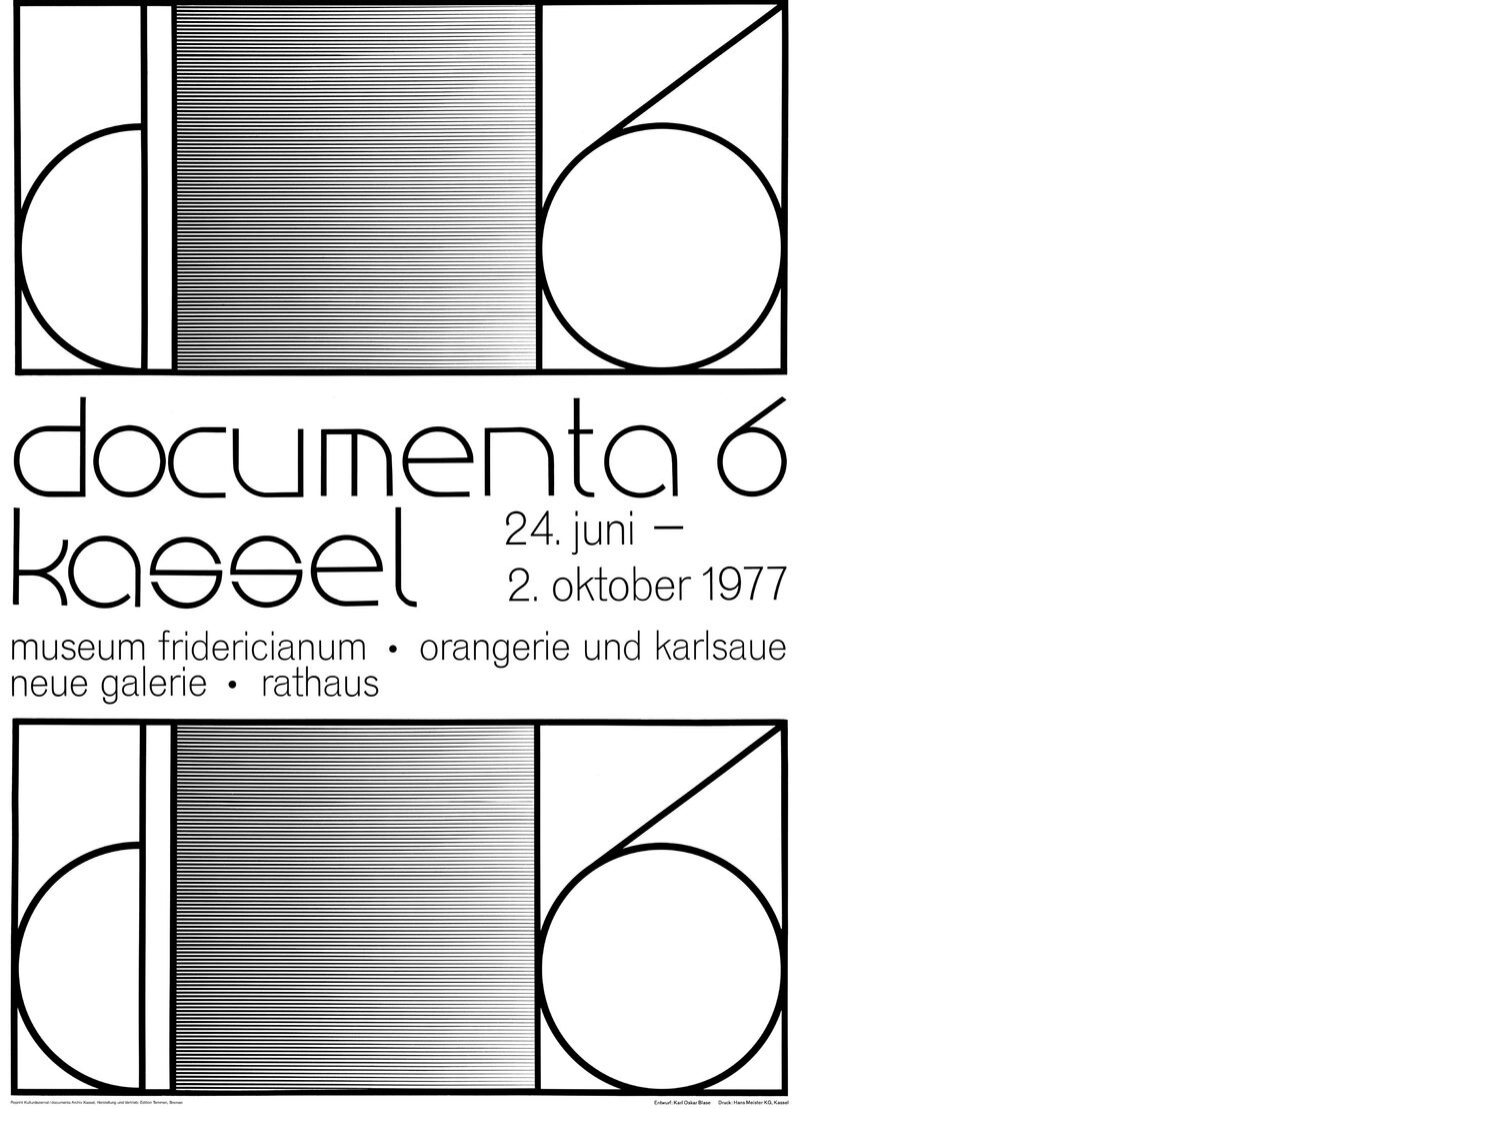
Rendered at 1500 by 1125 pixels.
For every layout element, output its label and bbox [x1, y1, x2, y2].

picture [0, 0, 801, 1109]
